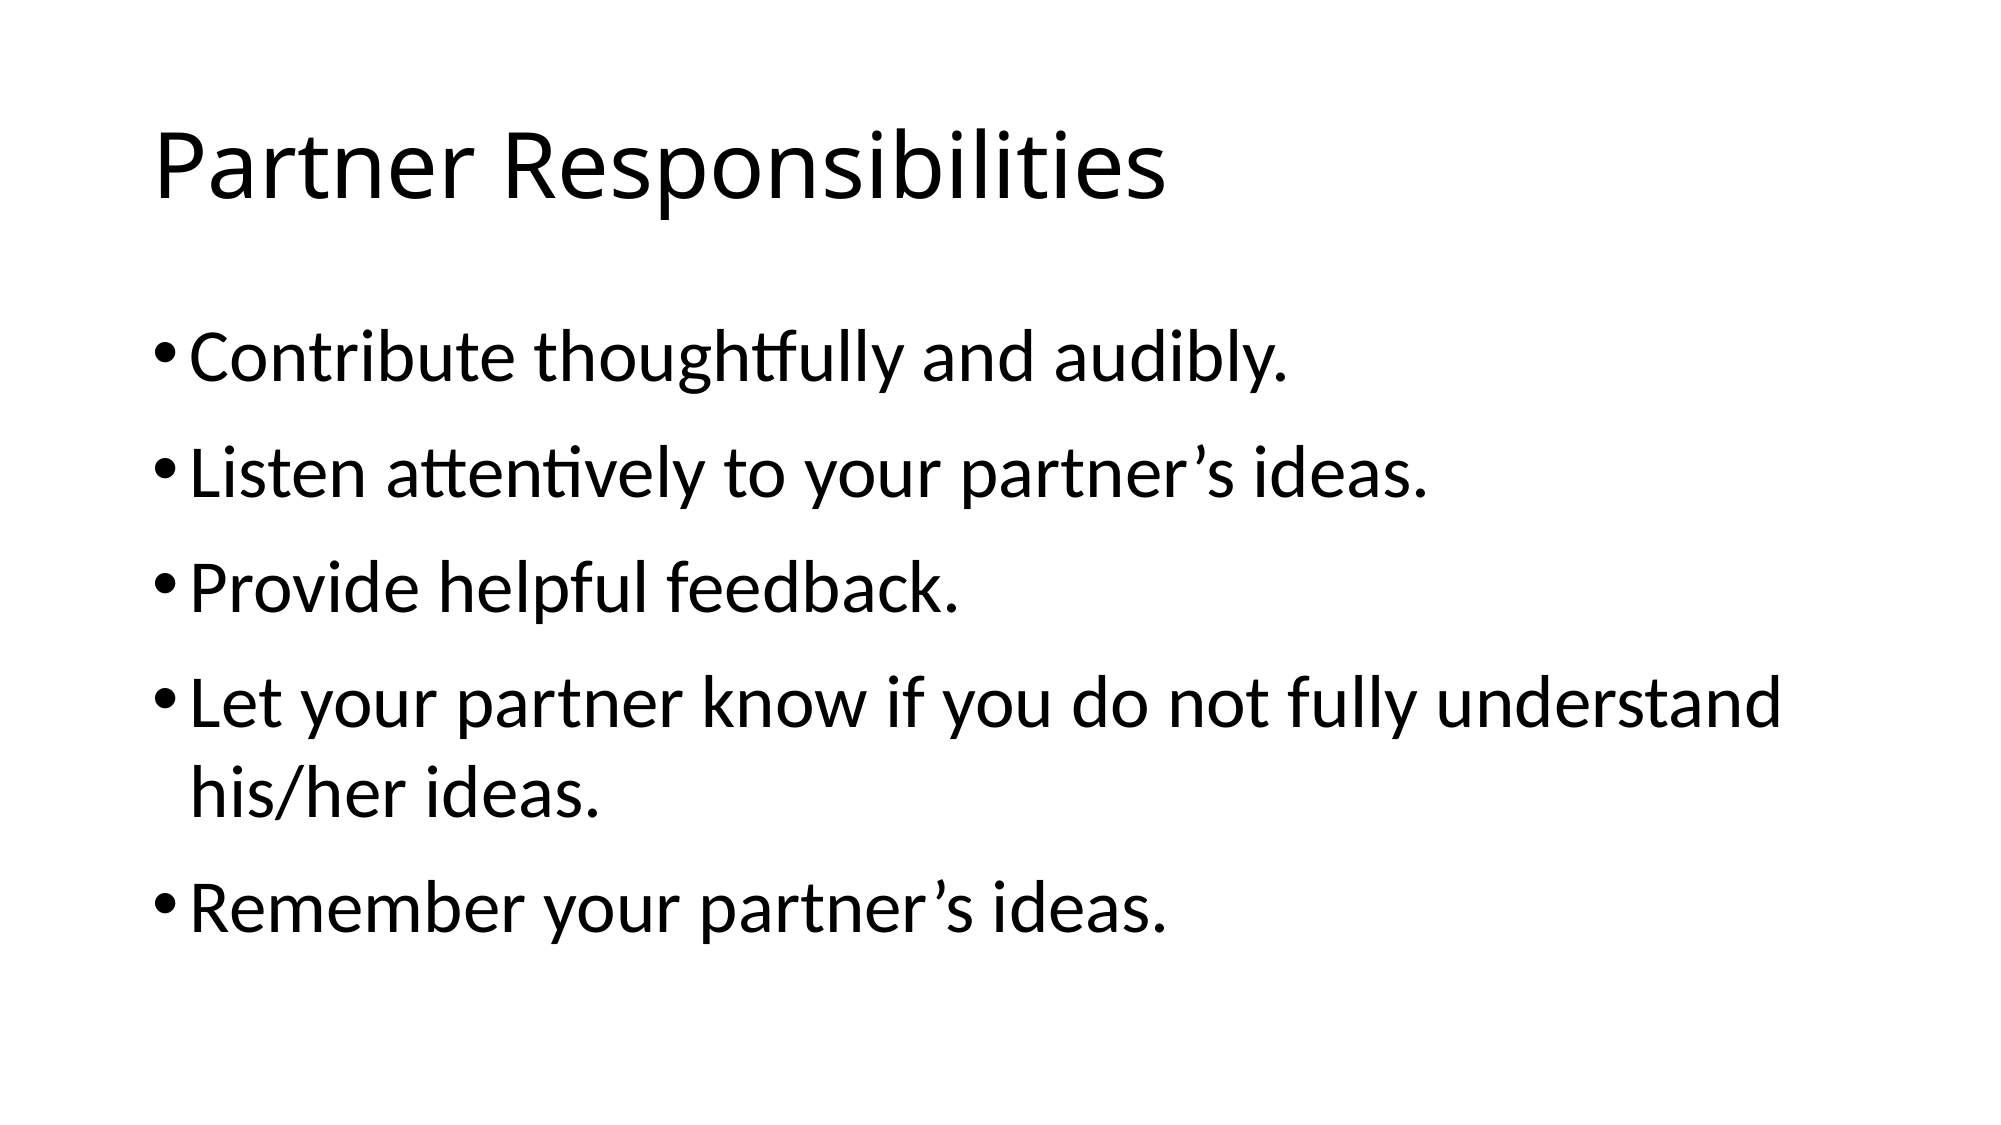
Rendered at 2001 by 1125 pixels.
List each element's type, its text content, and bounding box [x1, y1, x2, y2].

list Contribute thoughtfully and audibly. Listen attentively to your partner’s ideas. Provide helpful feedback. Let your partner know if you do not fully understand his/her ideas. Remember your partner’s ideas. [137, 299, 1863, 1014]
title Partner Responsibilities [137, 59, 1863, 278]
